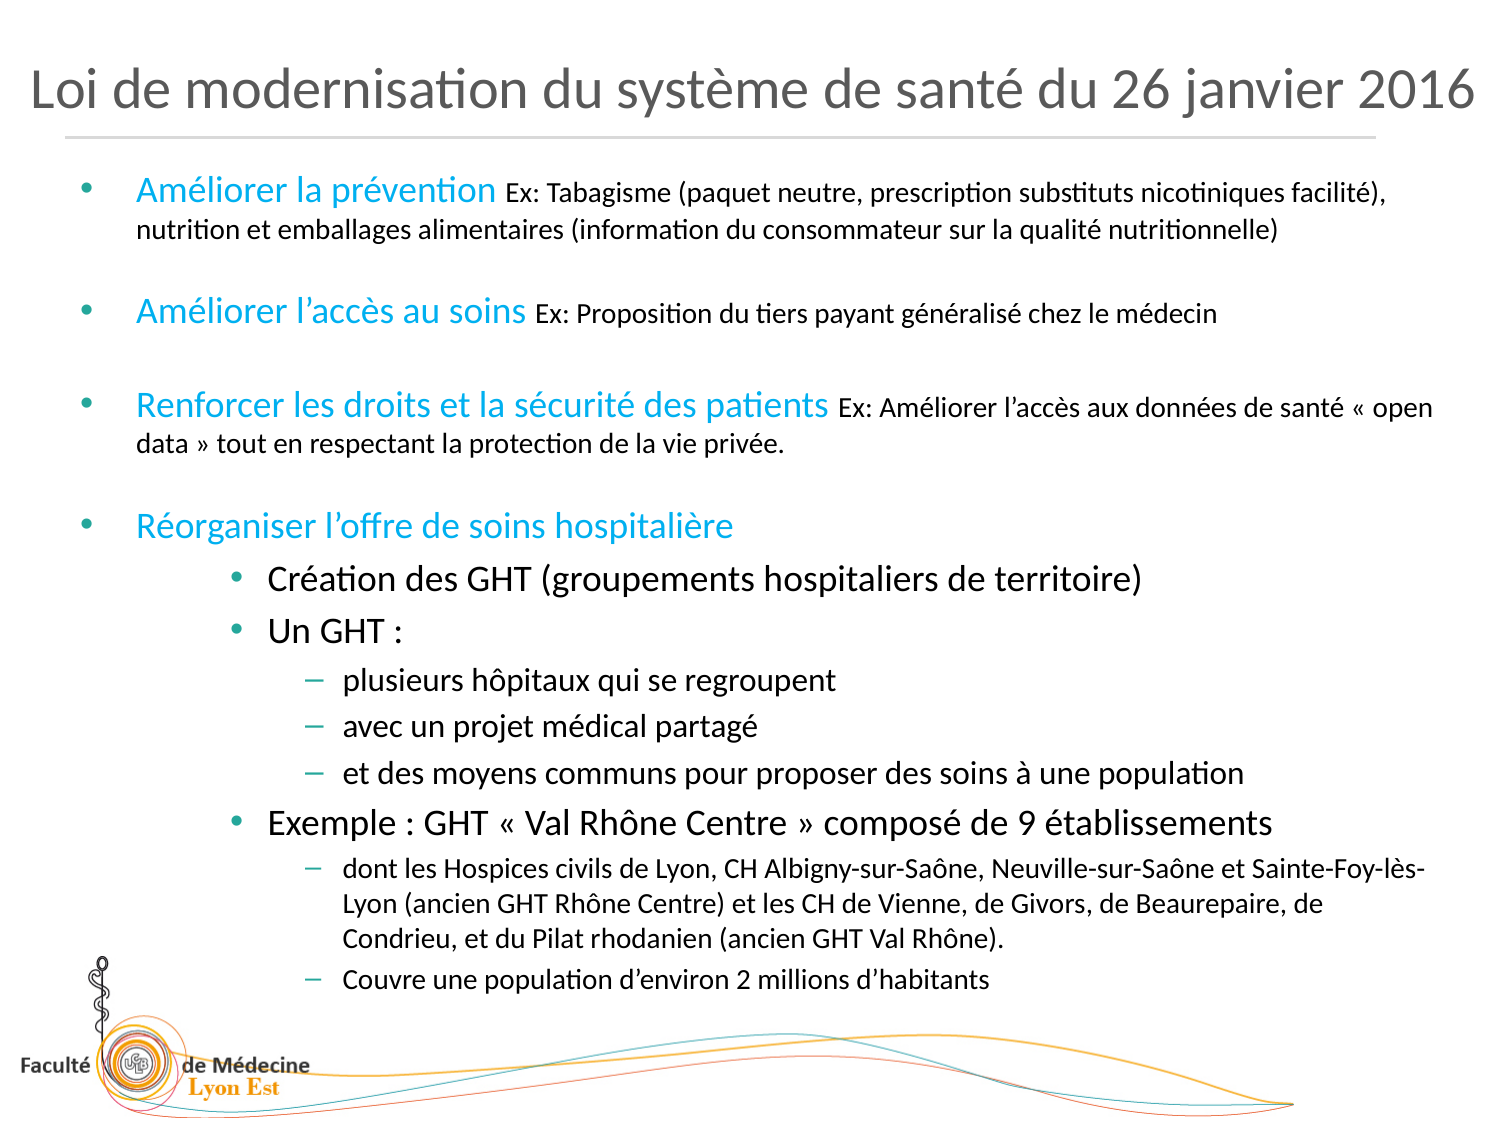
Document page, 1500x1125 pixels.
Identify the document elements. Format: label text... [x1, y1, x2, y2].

picture [20, 956, 1294, 1118]
list Loi de modernisation du système de santé du 26 janvier 2016 [15, 42, 1500, 161]
list Améliorer la prévention Ex: Tabagisme (paquet neutre, prescription substituts nicotiniques facilité), nutrition et emballages alimentaires (information du consommateur sur la qualité nutritionnelle) Améliorer l’accès au soins Ex: Proposition du tiers payant généralisé chez le médecin Renforcer les droits et la sécurité des patients Ex: Améliorer l’accès aux données de santé « open data » tout en respectant la protection de la vie privée. Réorganiser l’offre de soins hospitalière Création des GHT (groupements hospitaliers de territoire) Un GHT : plusieurs hôpitaux qui se regroupent avec un projet médical partagé et des moyens communs pour proposer des soins à une population Exemple : GHT « Val Rhône Centre » composé de 9 établissements dont les Hospices civils de Lyon, CH Albigny-sur-Saône, Neuville-sur-Saône et Sainte-Foy-lès-Lyon (ancien GHT Rhône Centre) et les CH de Vienne, de Givors, de Beaurepaire, de Condrieu, et du Pilat rhodanien (ancien GHT Val Rhône). Couvre une population d’environ 2 millions d’habitants [64, 161, 1461, 985]
